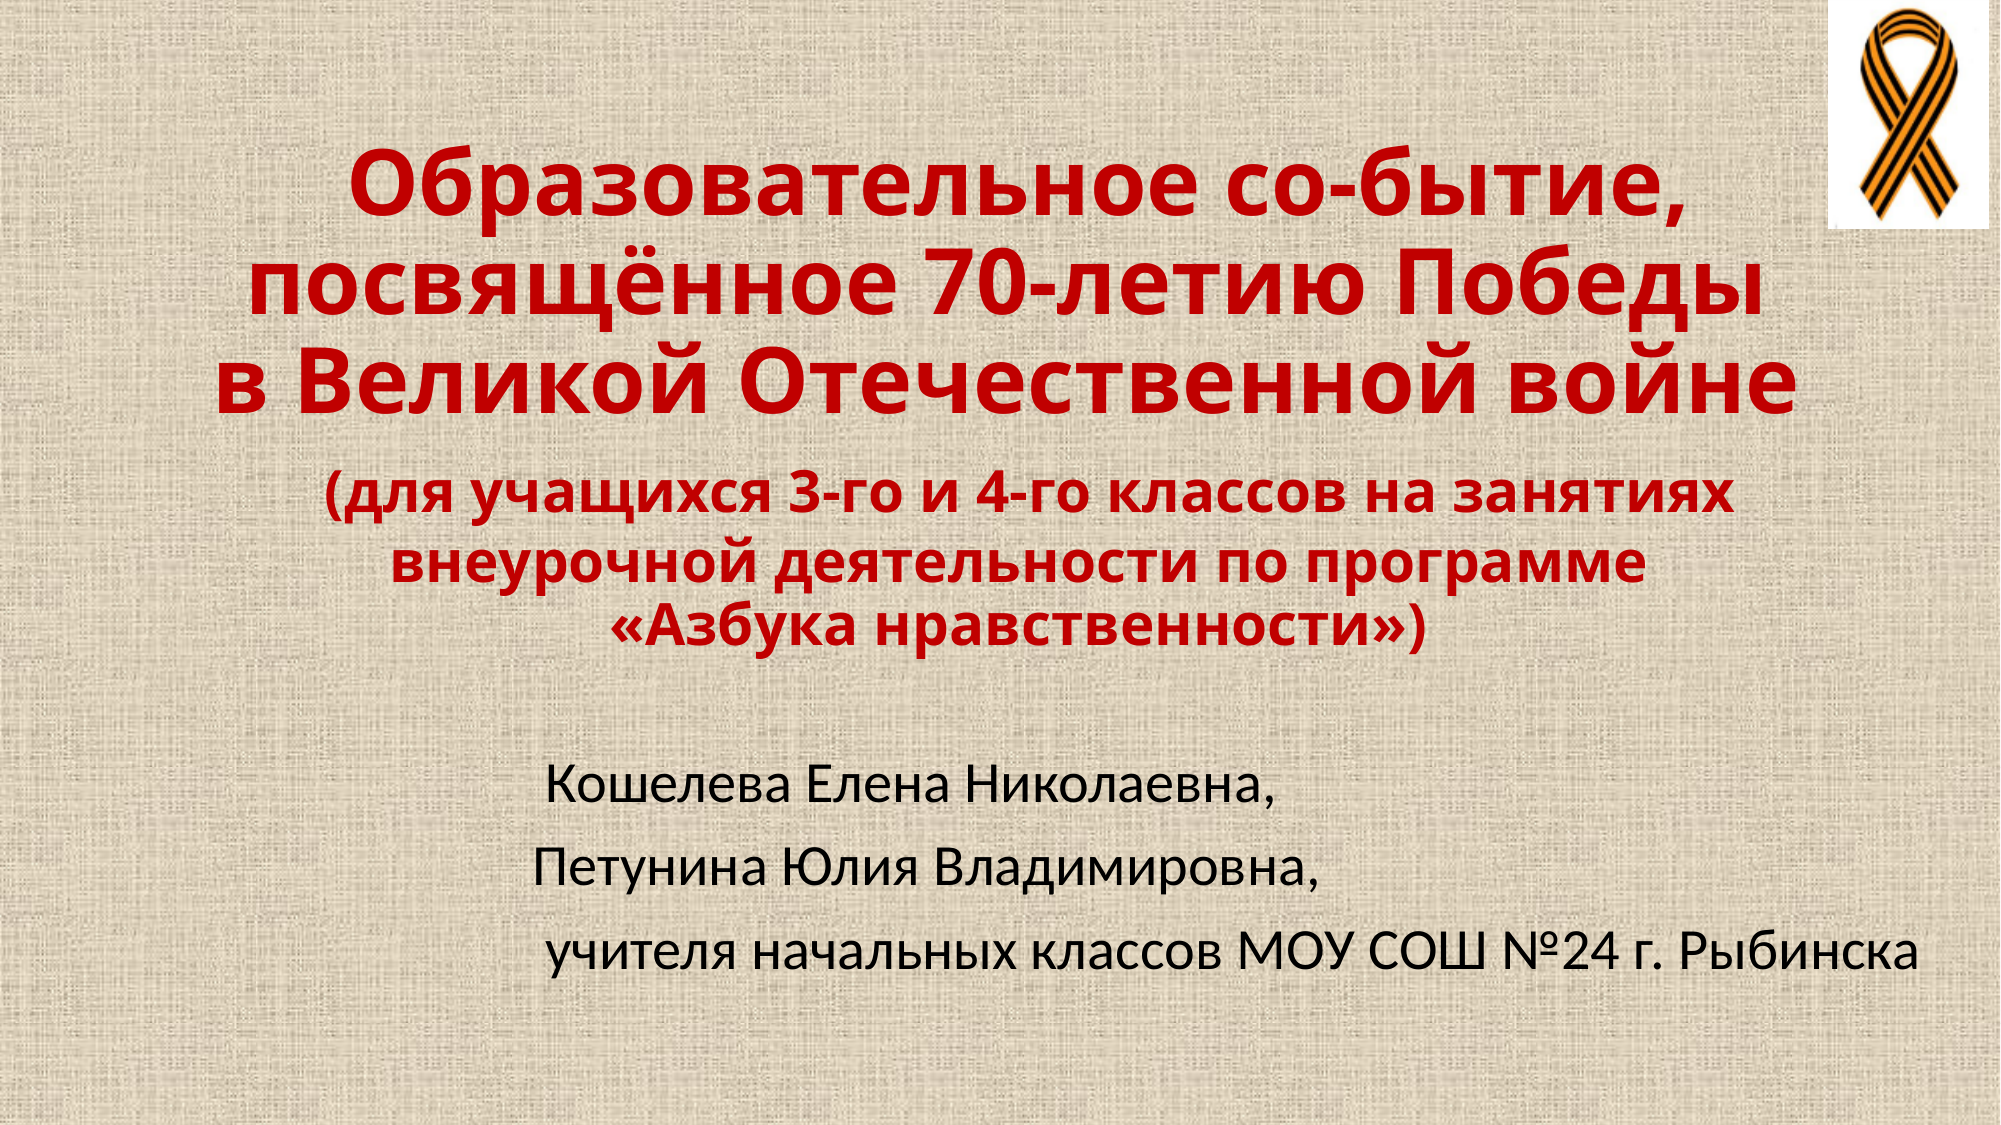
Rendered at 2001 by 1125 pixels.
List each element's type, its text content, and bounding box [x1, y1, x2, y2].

title Образовательное со-бытие, посвящённое 70-летию Победы в Великой Отечественной войне (для учащихся 3-го и 4-го классов на занятиях внеурочной деятельности по программе «Азбука нравственности») [137, 59, 1900, 735]
picture [0, 0, 2001, 1125]
list Кошелева Елена Николаевна, Петунина Юлия Владимировна, учителя начальных классов МОУ СОШ №24 г. Рыбинска [517, 744, 1968, 1014]
